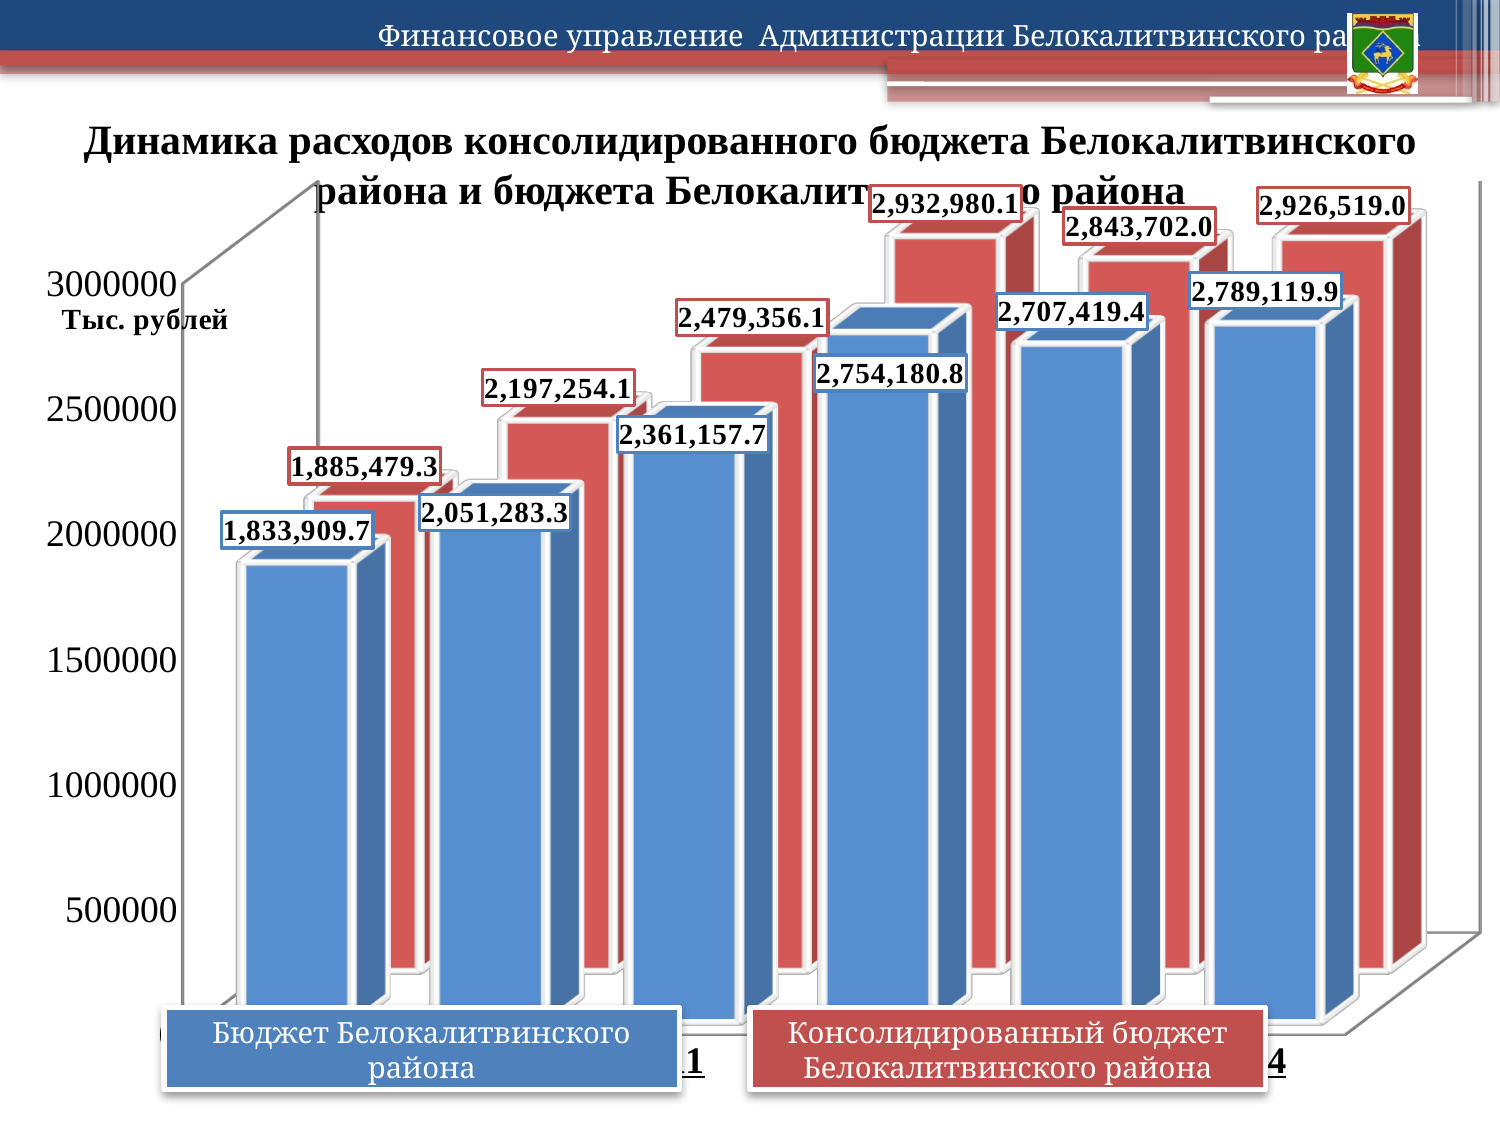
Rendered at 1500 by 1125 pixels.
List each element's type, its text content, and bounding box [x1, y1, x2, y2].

title Финансовое управление Администрации Белокалитвинского района [363, 0, 1500, 105]
picture [1347, 13, 1419, 94]
text_box Динамика расходов консолидированного бюджета Белокалитвинского района и бюджета Белокалитвинского района [0, 105, 1500, 137]
chart [0, 140, 1500, 1125]
